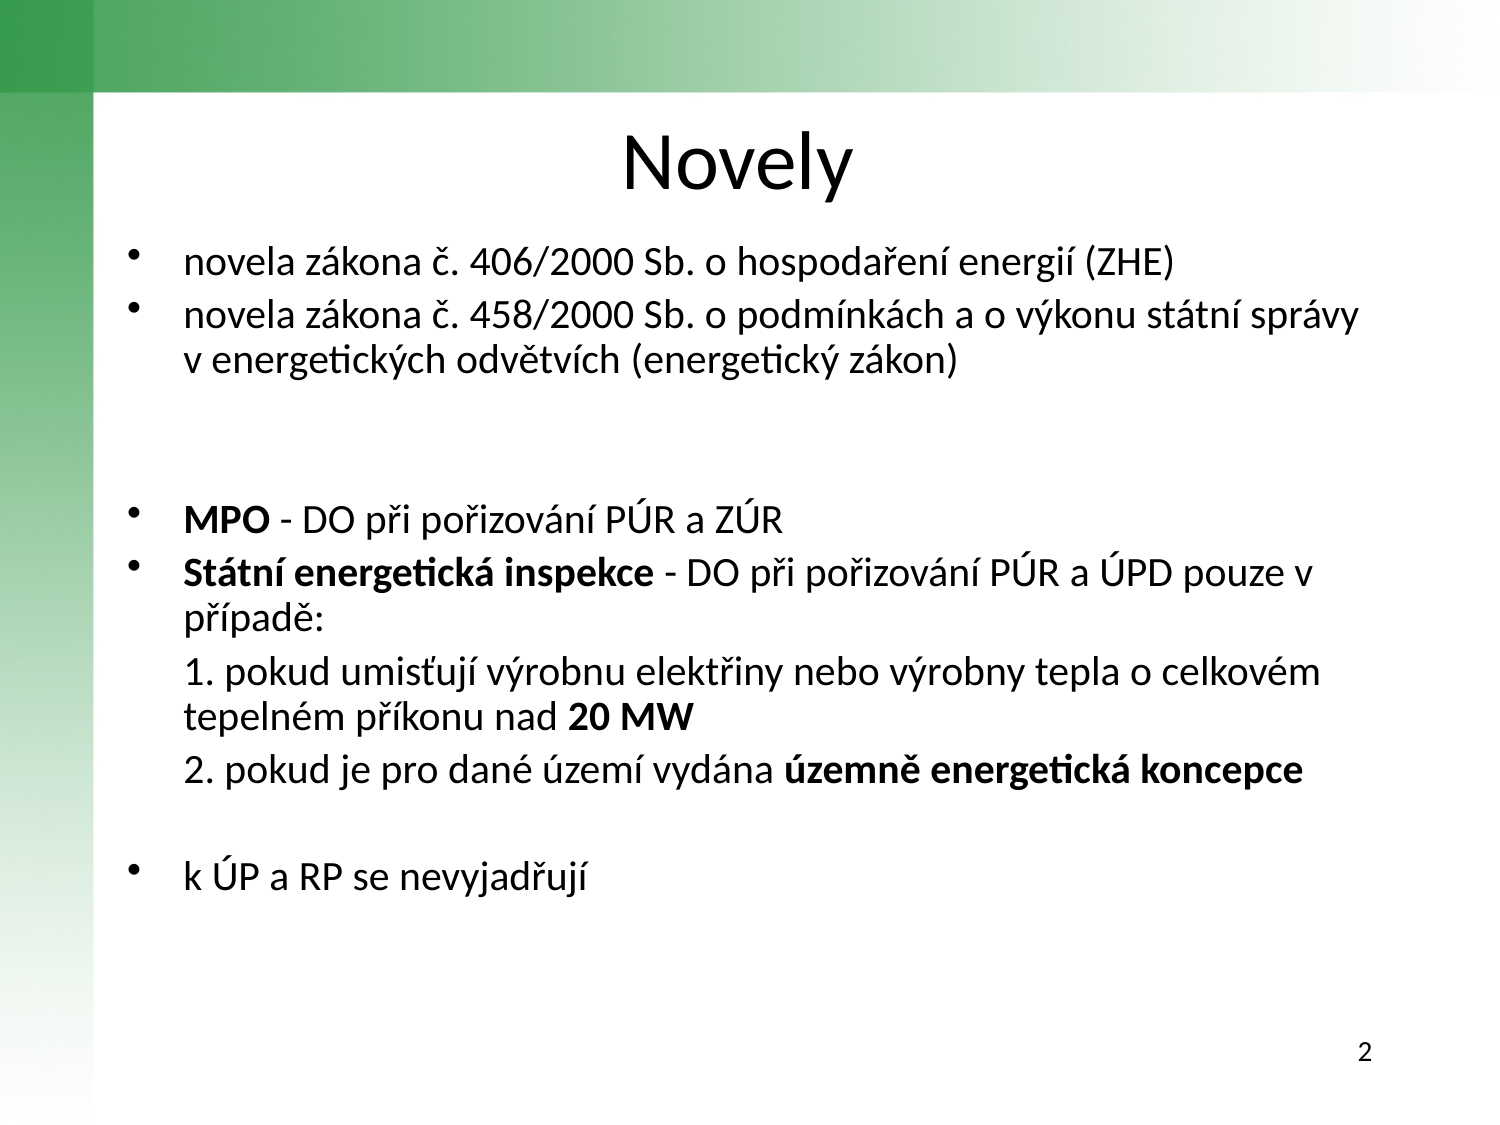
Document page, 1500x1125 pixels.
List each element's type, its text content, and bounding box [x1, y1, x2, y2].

picture [0, 0, 1500, 1125]
slide_number 2 [1074, 1024, 1388, 1101]
list novela zákona č. 406/2000 Sb. o hospodaření energií (ZHE) novela zákona č. 458/2000 Sb. o podmínkách a o výkonu státní správy v energetických odvětvích (energetický zákon) MPO - DO při pořizování PÚR a ZÚR Státní energetická inspekce - DO při pořizování PÚR a ÚPD pouze v případě: 1. pokud umisťují výrobnu elektřiny nebo výrobny tepla o celkovém tepelném příkonu nad 20 MW 2. pokud je pro dané území vydána územně energetická koncepce k ÚP a RP se nevyjadřují [111, 231, 1388, 906]
title Novely [100, 113, 1376, 199]
